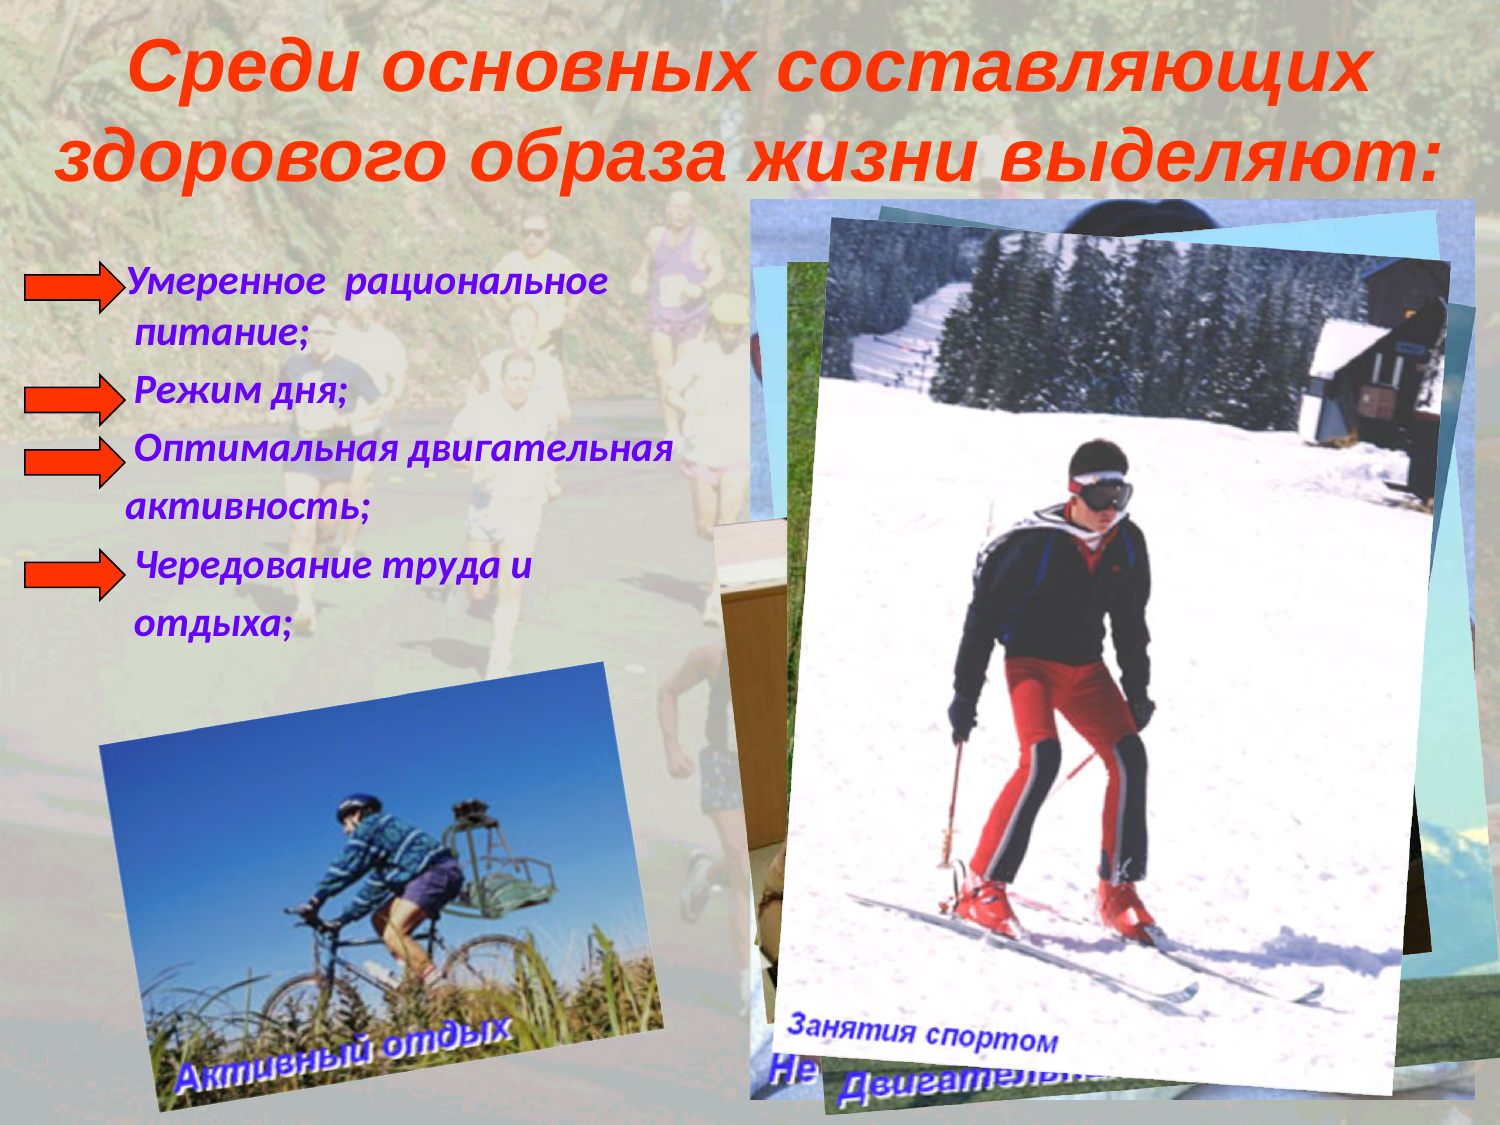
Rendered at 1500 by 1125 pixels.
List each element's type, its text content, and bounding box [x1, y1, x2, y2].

text_box [24, 262, 125, 313]
text_box [125, 375, 613, 440]
text_box [24, 375, 125, 426]
title Среди основных составляющих здорового образа жизни выделяют: [0, 0, 1500, 213]
list Умеренное рациональное питание; Режим дня; Оптимальная двигательная активность; Чередование труда и отдыха; [62, 187, 763, 688]
text_box [24, 549, 125, 601]
text_box [24, 437, 125, 488]
picture [0, 199, 1500, 1125]
